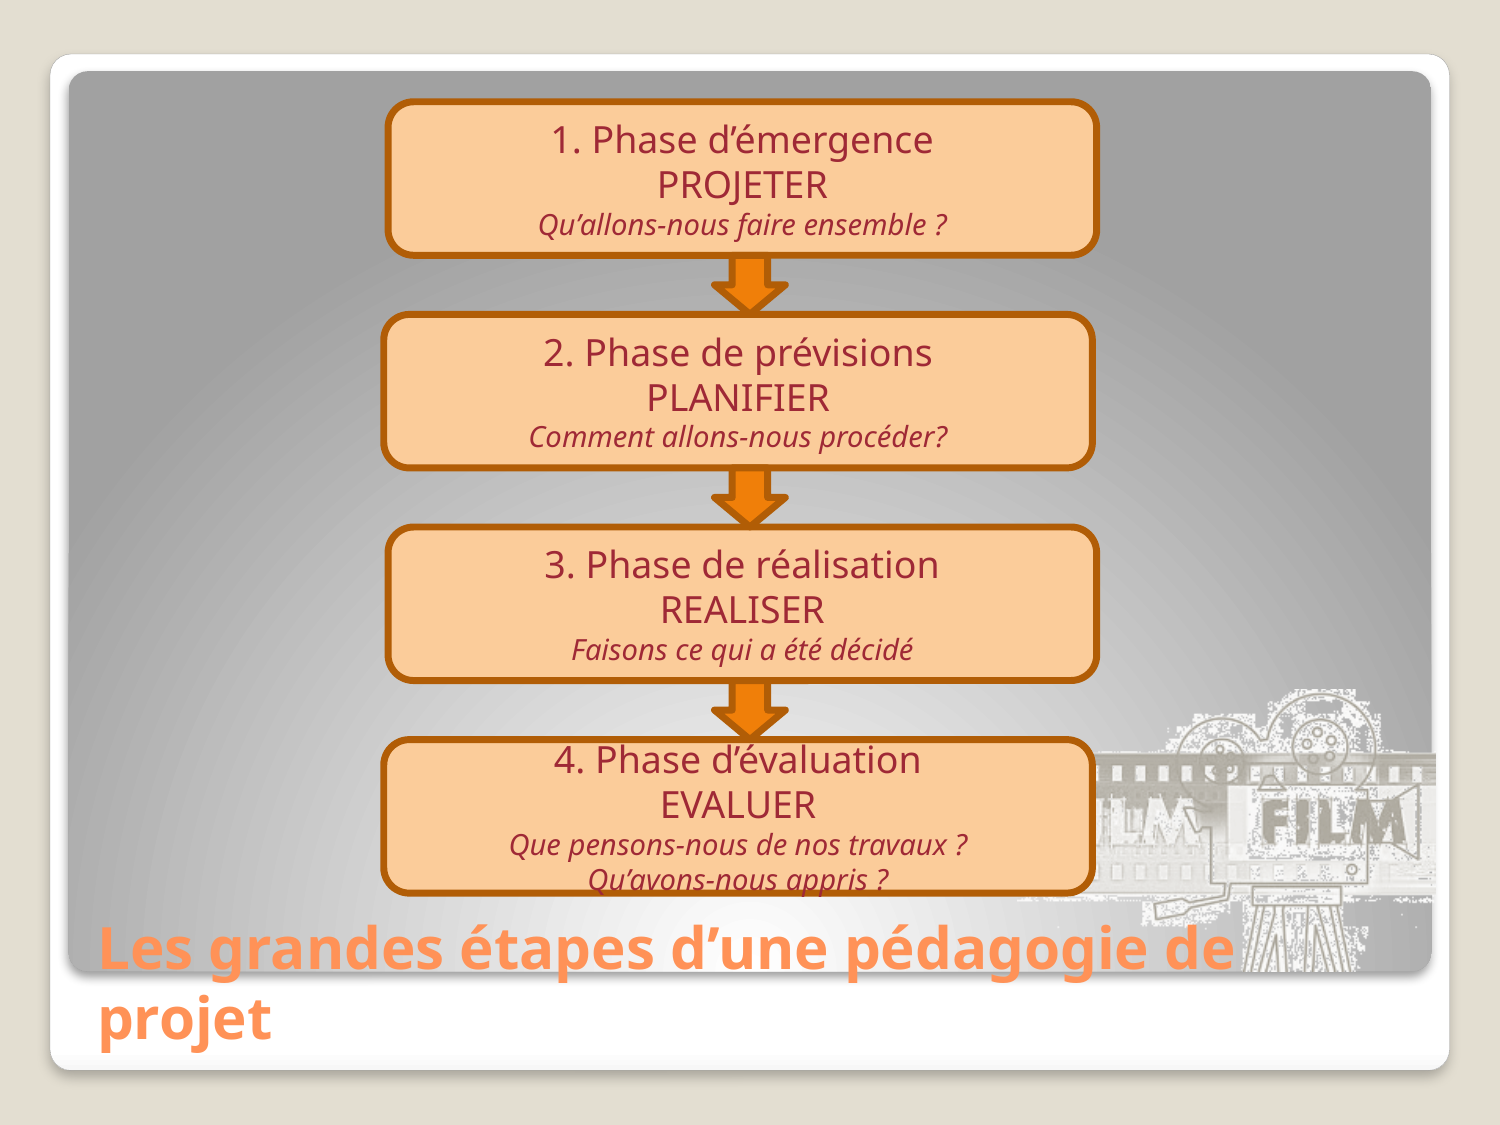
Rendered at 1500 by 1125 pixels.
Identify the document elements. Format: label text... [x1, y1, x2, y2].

text_box 4. Phase d’évaluation EVALUER Que pensons-nous de nos travaux ? Qu’avons-nous appris ? [380, 736, 1010, 897]
picture [1017, 688, 1436, 973]
text_box 1. Phase d’émergence PROJETER Qu’allons-nous faire ensemble ? [384, 98, 1101, 259]
text_box 3. Phase de réalisation REALISER Faisons ce qui a été décidé [384, 523, 1101, 685]
text_box [711, 677, 789, 744]
title Les grandes étapes d’une pédagogie de projet [82, 886, 1425, 1059]
text_box 2. Phase de prévisions PLANIFIER Comment allons-nous procéder? [380, 310, 1096, 472]
text_box [711, 464, 789, 531]
text_box [711, 251, 789, 318]
